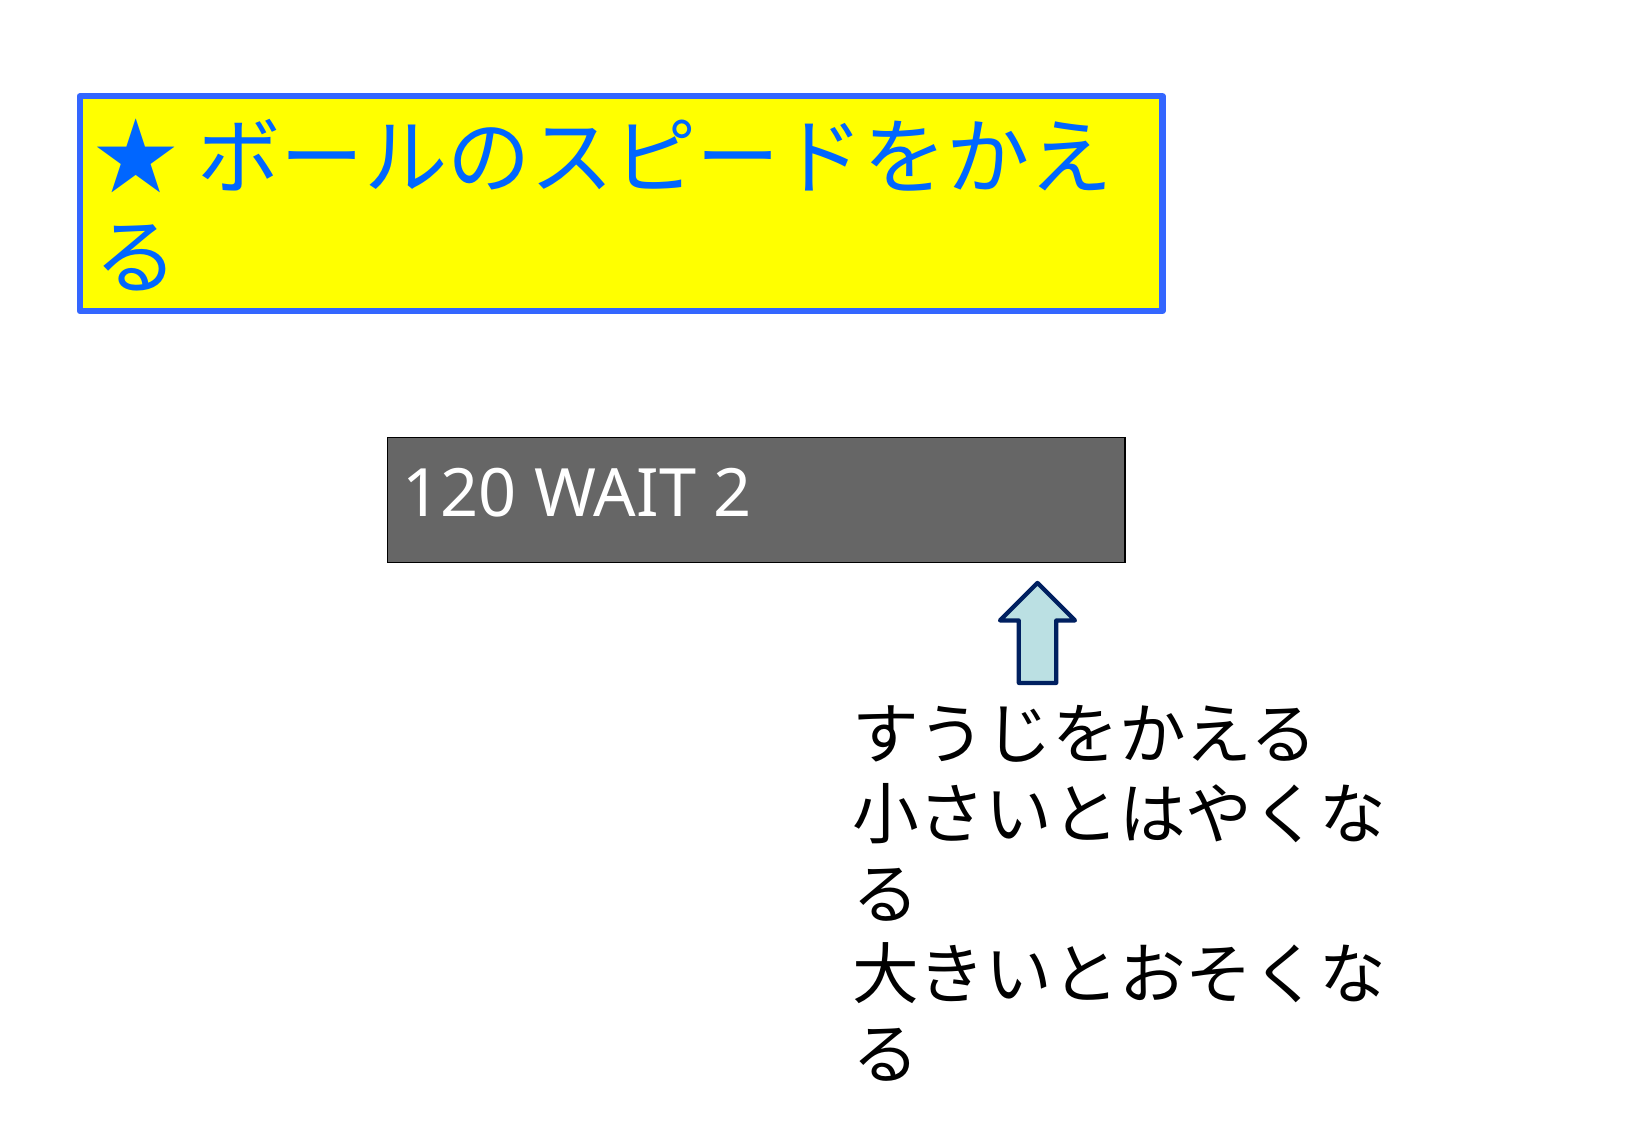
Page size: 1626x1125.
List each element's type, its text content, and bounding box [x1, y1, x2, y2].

text_box ★ボールのスピードをかえる [79, 96, 1163, 311]
text_box すうじをかえる 小さいとはやくなる 大きいとおそくなる [837, 684, 1413, 1100]
text_box [998, 580, 1077, 686]
text_box 120 WAIT 2 [387, 437, 1125, 563]
